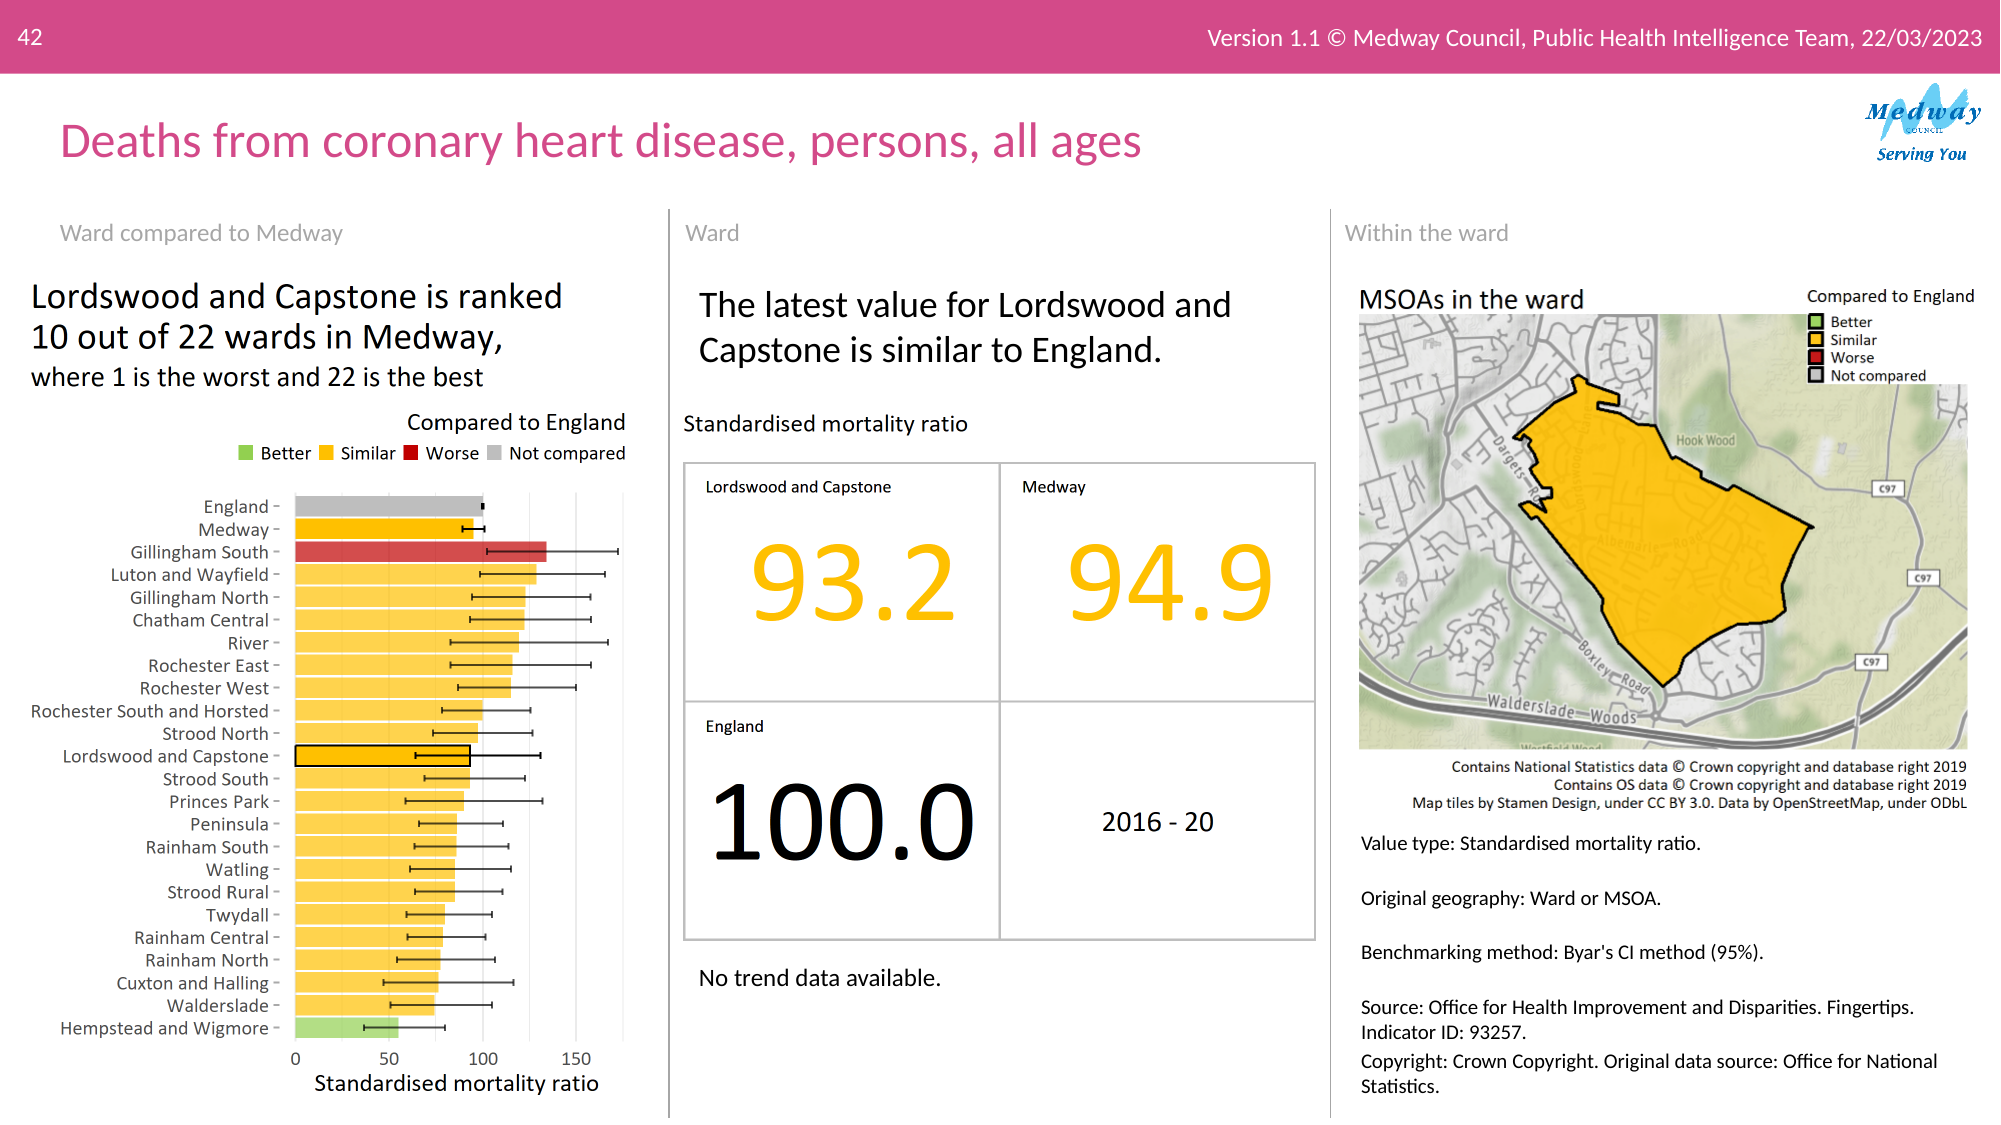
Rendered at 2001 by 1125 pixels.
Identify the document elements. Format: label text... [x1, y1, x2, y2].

list The latest value for Lordswood and Capstone is similar to England. [684, 272, 1316, 386]
list No trend data available. [683, 954, 1316, 1106]
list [1345, 278, 1981, 811]
title Deaths from coronary heart disease, persons, all ages [45, 83, 1866, 191]
list Version 1.1 © Medway Council, Public Health Intelligence Team, 22/03/2023 [881, 2, 2000, 72]
picture [1866, 83, 1981, 162]
slide_number 42 [2, 5, 239, 66]
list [683, 403, 1316, 941]
list Value type: Standardised mortality ratio. Original geography: Ward or MSOA. Benchmarking method: Byar's CI method (95%). Source: Office for Health Improvement and Disparities. Fingertips. Indicator ID: 93257. Copyright: Crown Copyright. Original data source: Office for National Statistics. [1346, 822, 1981, 1106]
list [19, 271, 646, 1107]
